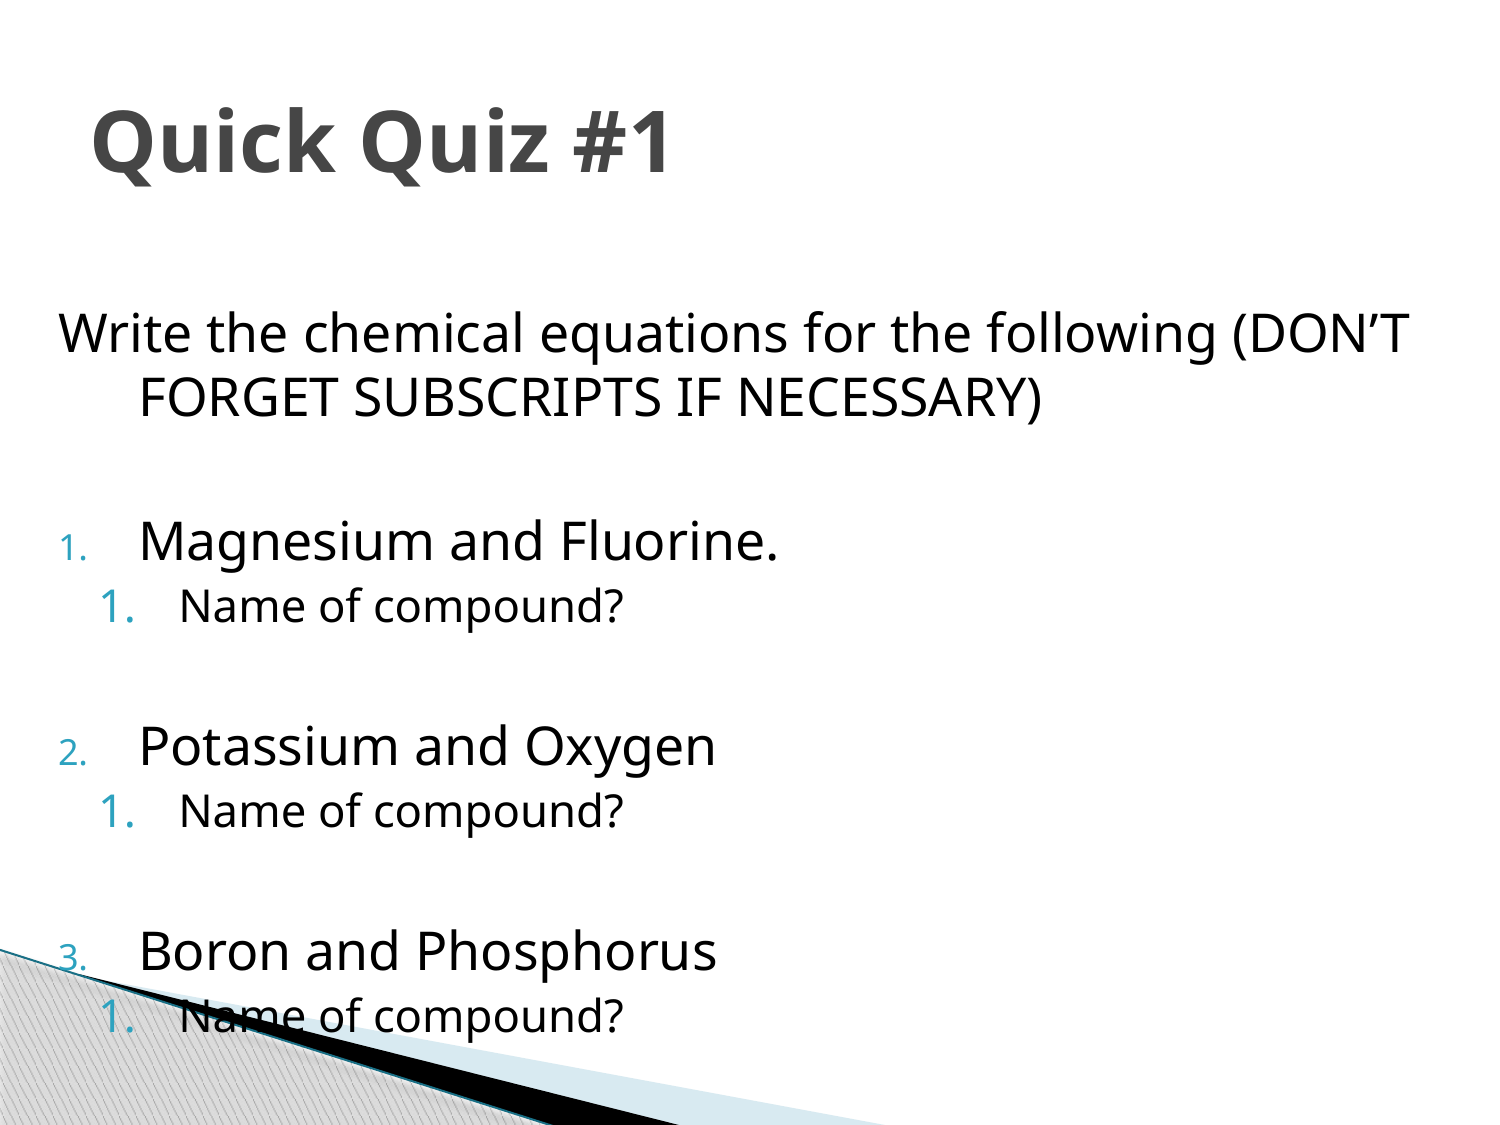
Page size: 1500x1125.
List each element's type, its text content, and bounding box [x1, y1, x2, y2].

list Write the chemical equations for the following (DON’T FORGET SUBSCRIPTS IF NECESSARY) Magnesium and Fluorine. Name of compound? Potassium and Oxygen Name of compound? Boron and Phosphorus Name of compound? [24, 291, 1463, 1050]
title Quick Quiz #1 [75, 45, 1425, 233]
